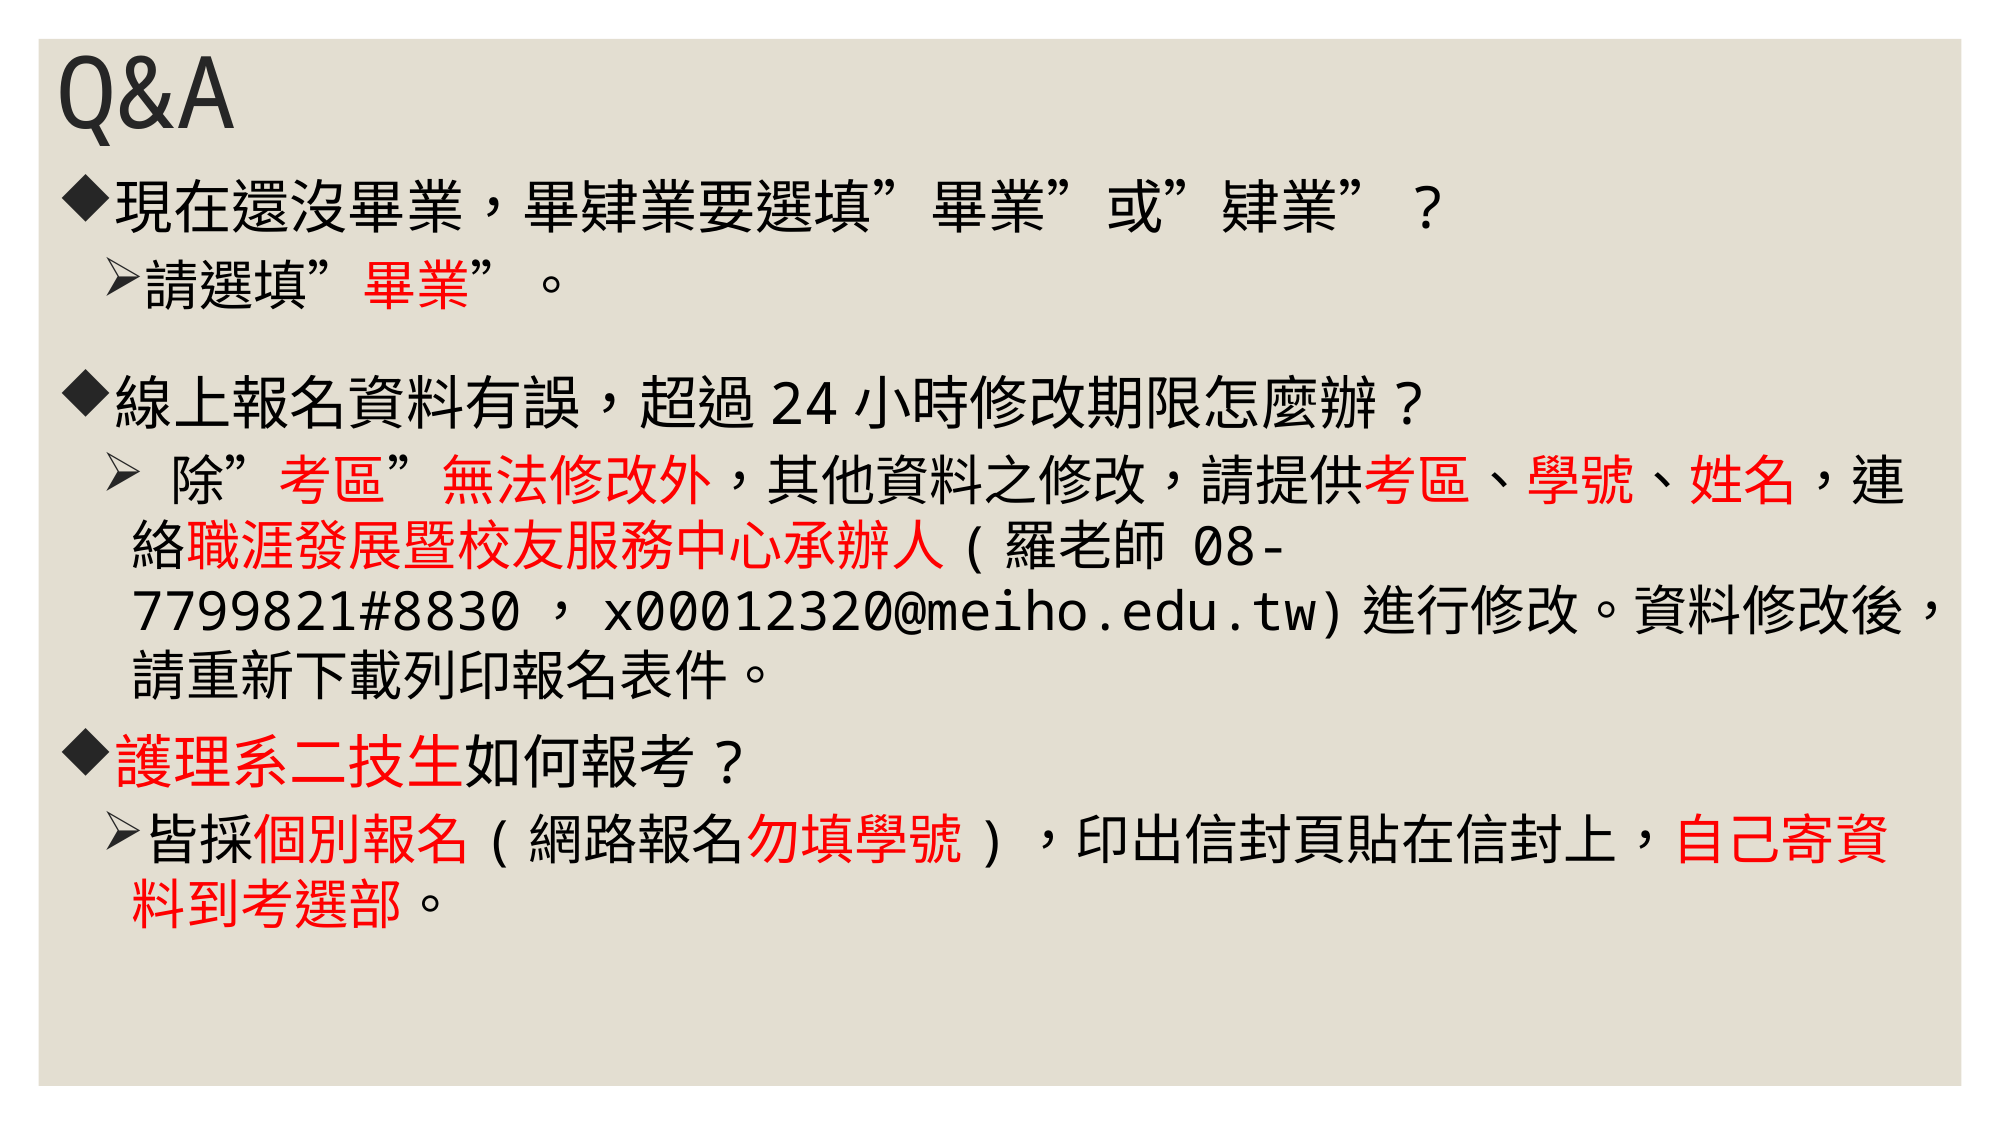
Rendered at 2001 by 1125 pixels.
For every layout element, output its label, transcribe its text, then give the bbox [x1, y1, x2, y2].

list 現在還沒畢業，畢肄業要選填”畢業”或”肄業”? 請選填”畢業”。 線上報名資料有誤，超過24小時修改期限怎麼辦? 除”考區”無法修改外，其他資料之修改，請提供考區、學號、姓名，連絡職涯發展暨校友服務中心承辦人(羅老師 08-7799821#8830，x00012320@meiho.edu.tw)進行修改。資料修改後，請重新下載列印報名表件。 護理系二技生如何報考? 皆採個別報名(網路報名勿填學號)，印出信封頁貼在信封上，自己寄資料到考選部。 [41, 162, 1950, 1089]
title Q&A [41, 30, 1950, 162]
